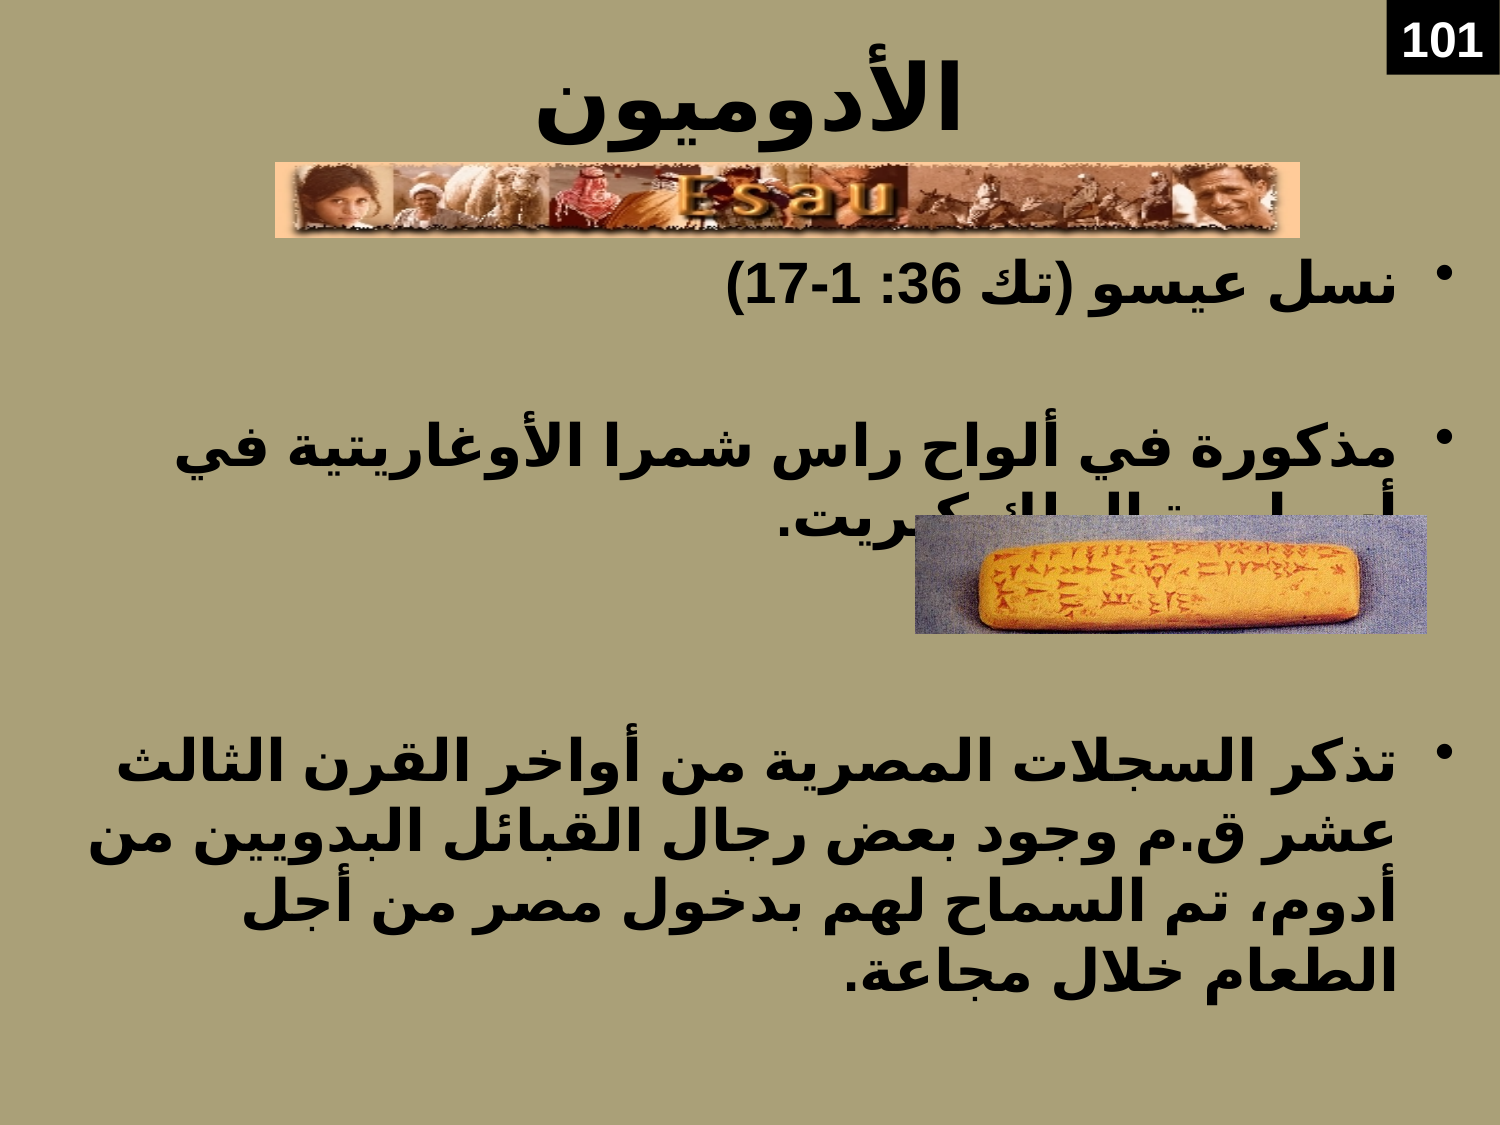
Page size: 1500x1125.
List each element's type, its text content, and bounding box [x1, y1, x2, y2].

list نسل عيسو (تك 36: 1-17) مذكورة في ألواح راس شمرا الأوغاريتية في أسطورة الملك كيريت. تذكر السجلات المصرية من أواخر القرن الثالث عشر ق.م وجود بعض رجال القبائل البدويين من أدوم، تم السماح لهم بدخول مصر من أجل الطعام خلال مجاعة. [29, 237, 1471, 1005]
title الأدوميون [75, 0, 1425, 188]
text_box 101 [1386, 0, 1500, 75]
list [915, 514, 1427, 634]
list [274, 162, 1301, 239]
